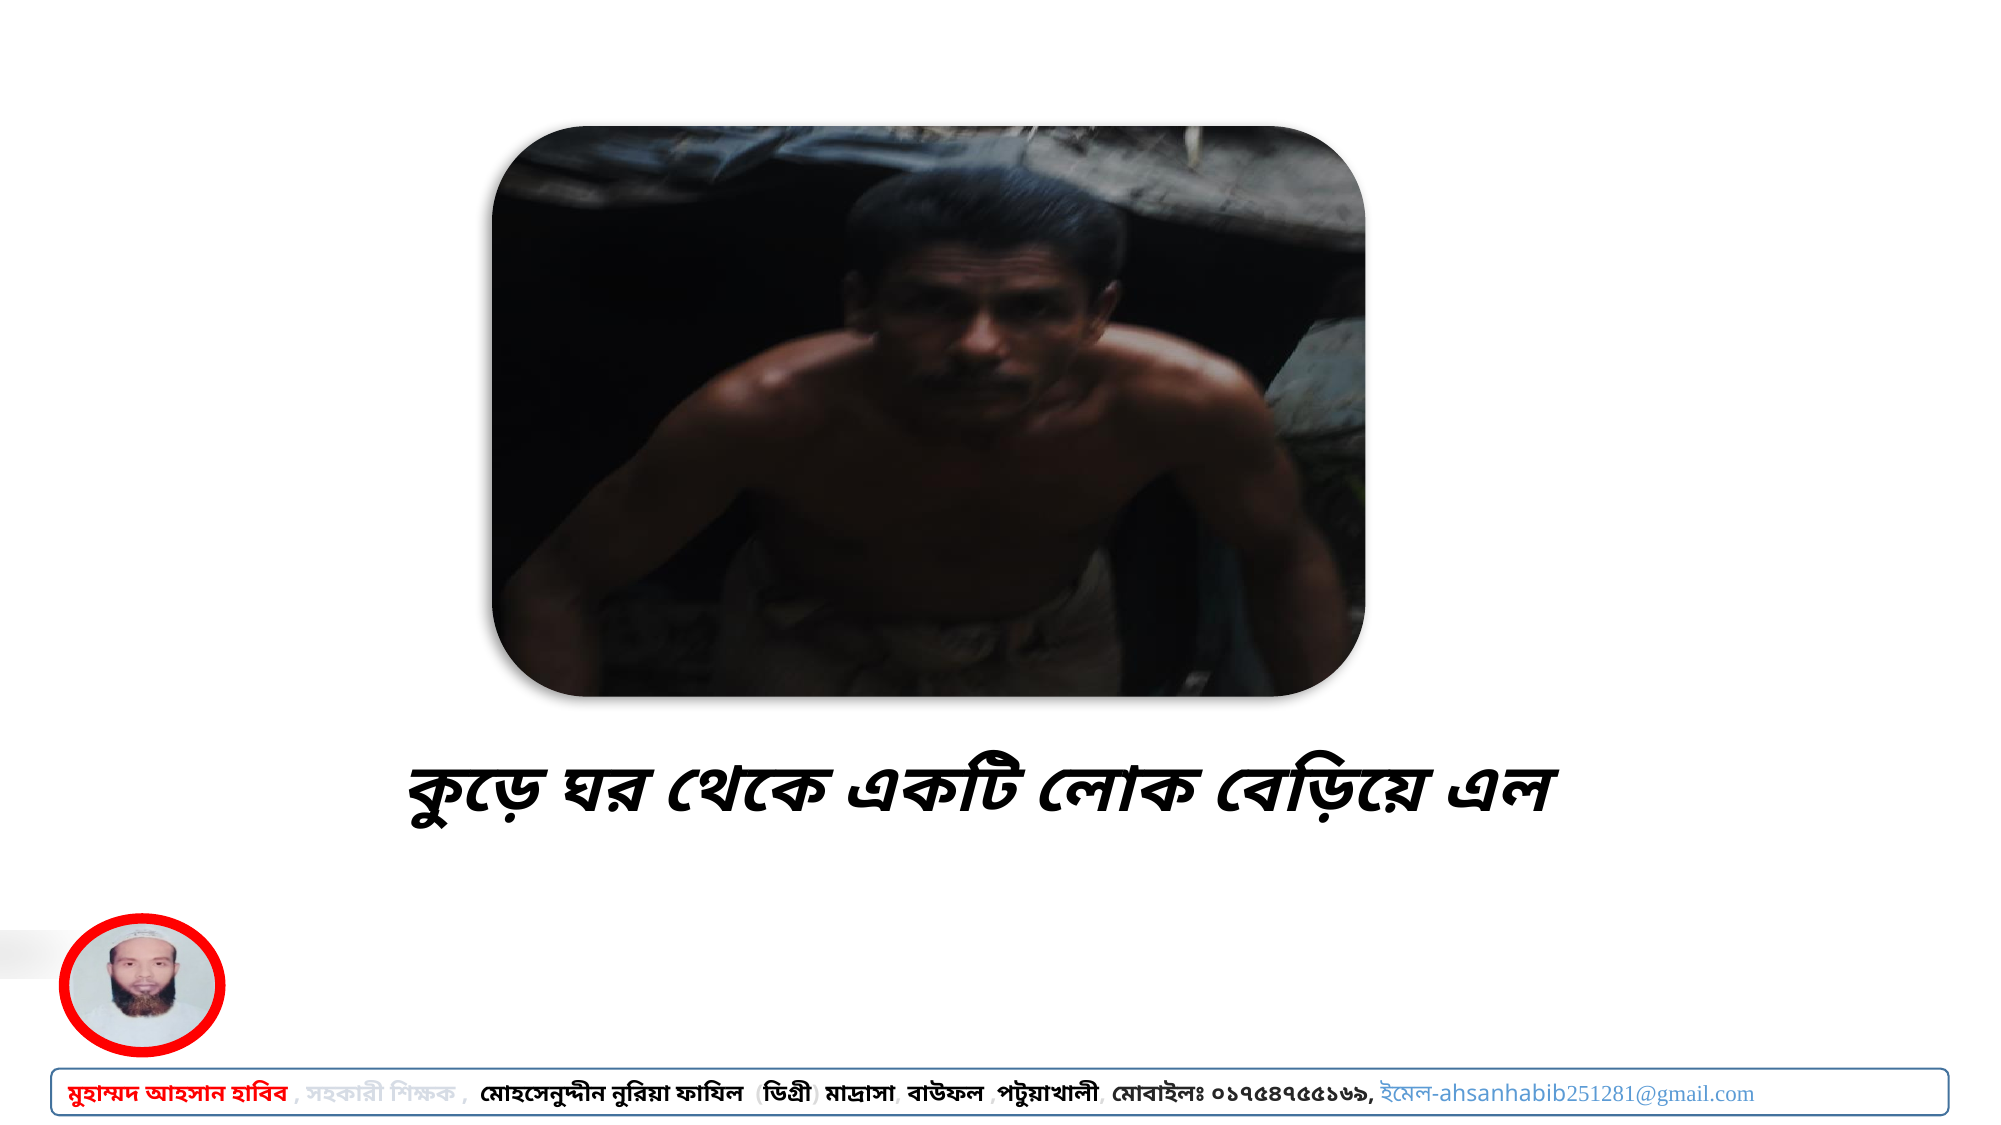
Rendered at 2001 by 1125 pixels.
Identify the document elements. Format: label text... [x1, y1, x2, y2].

picture [63, 918, 221, 1053]
picture [492, 126, 1366, 697]
text_box মুহাম্মদ আহসান হাবিব , সহকারী শিক্ষক , মোহসেনুদ্দীন নুরিয়া ফাযিল (ডিগ্রী) মাদ্রাসা, বাউফল ,পটুয়াখালী, মোবাইলঃ ০১৭৫৪৭৫৫১৬৯, ইমেল-ahsanhabib251281@gmail.com [50, 1067, 1950, 1117]
text_box কুড়ে ঘর থেকে একটি লোক বেড়িয়ে এল [387, 737, 1564, 833]
